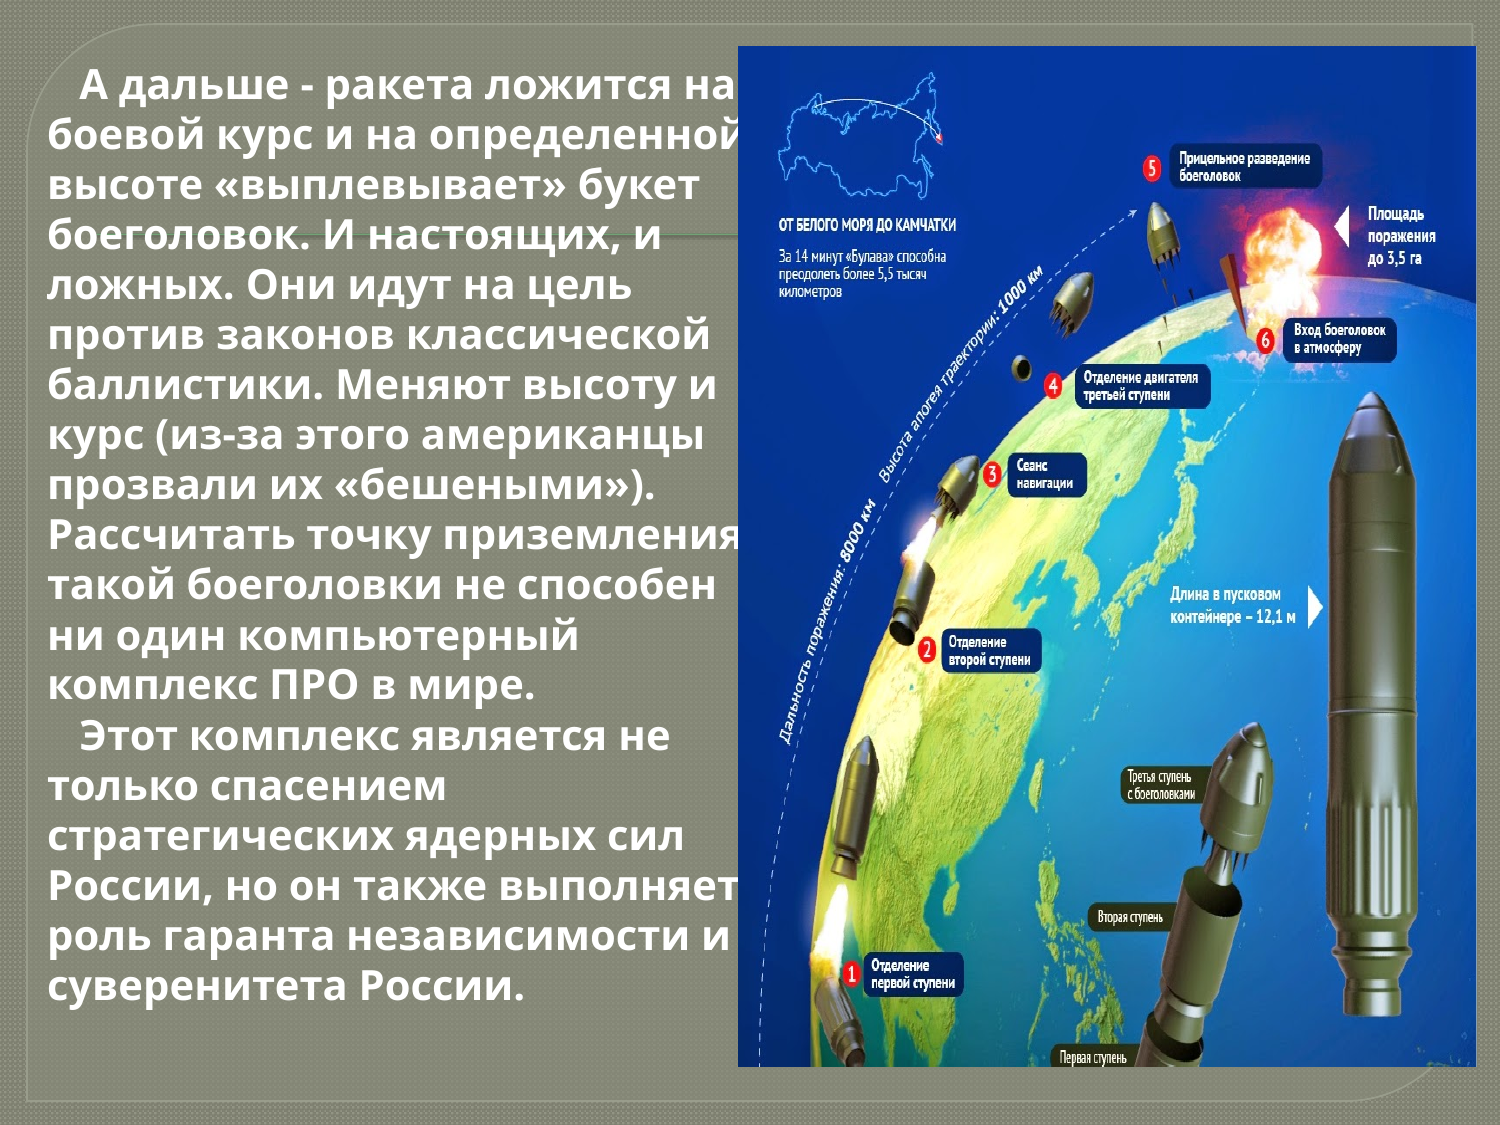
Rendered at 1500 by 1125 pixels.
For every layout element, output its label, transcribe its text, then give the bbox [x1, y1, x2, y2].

picture [737, 46, 1477, 1067]
title А дальше - ракета ложится на боевой курс и на определенной высоте «выплевывает» букет боеголовок. И настоящих, и ложных. Они идут на цель против законов классической баллистики. Меняют высоту и курс (из-за этого американцы прозвали их «бешеными»). Рассчитать точку приземления такой боеголовки не способен ни один компьютерный комплекс ПРО в мире. Этот комплекс является не только спасением стратегических ядерных сил России, но он также выполняет роль гаранта независимости и суверенитета России. [23, 41, 769, 1067]
